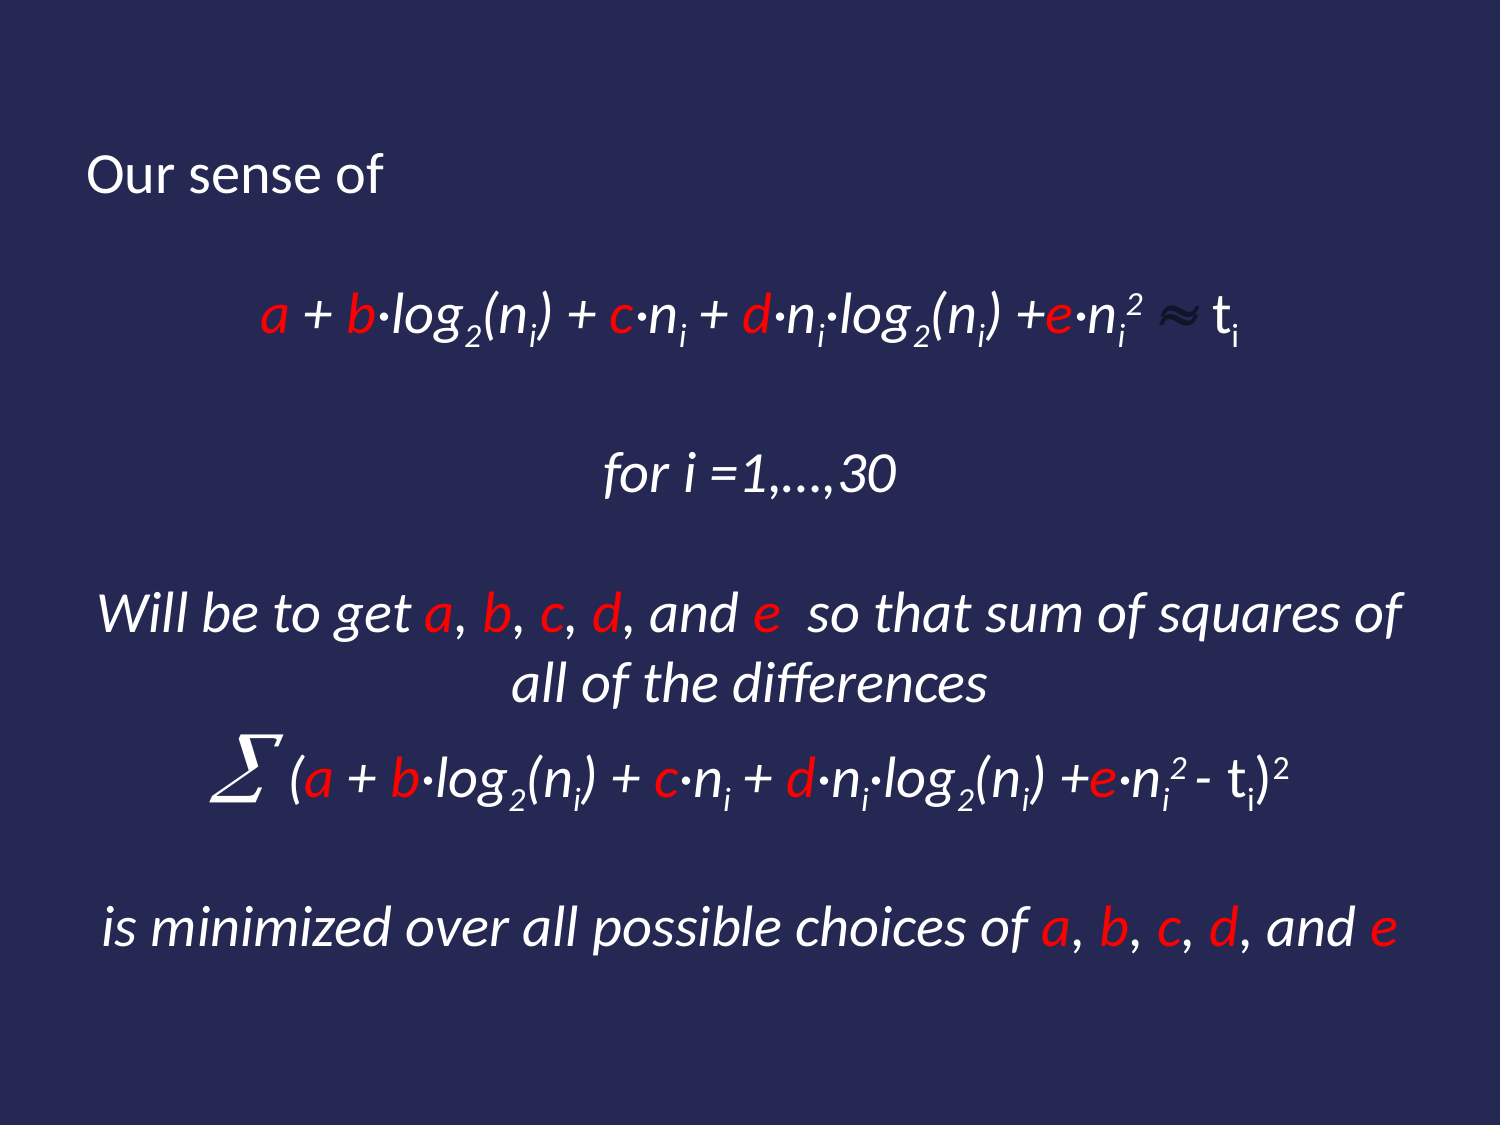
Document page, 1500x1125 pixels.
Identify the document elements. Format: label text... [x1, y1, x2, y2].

text_box Our sense of a + b·log2(ni) + c·ni + d·ni·log2(ni) +e·ni2  ti for i =1,…,30 Will be to get a, b, c, d, and e so that sum of squares of all of the differences  (a + b·log2(ni) + c·ni + d·ni·log2(ni) +e·ni2 - ti)2 is minimized over all possible choices of a, b, c, d, and e [71, 127, 1429, 966]
